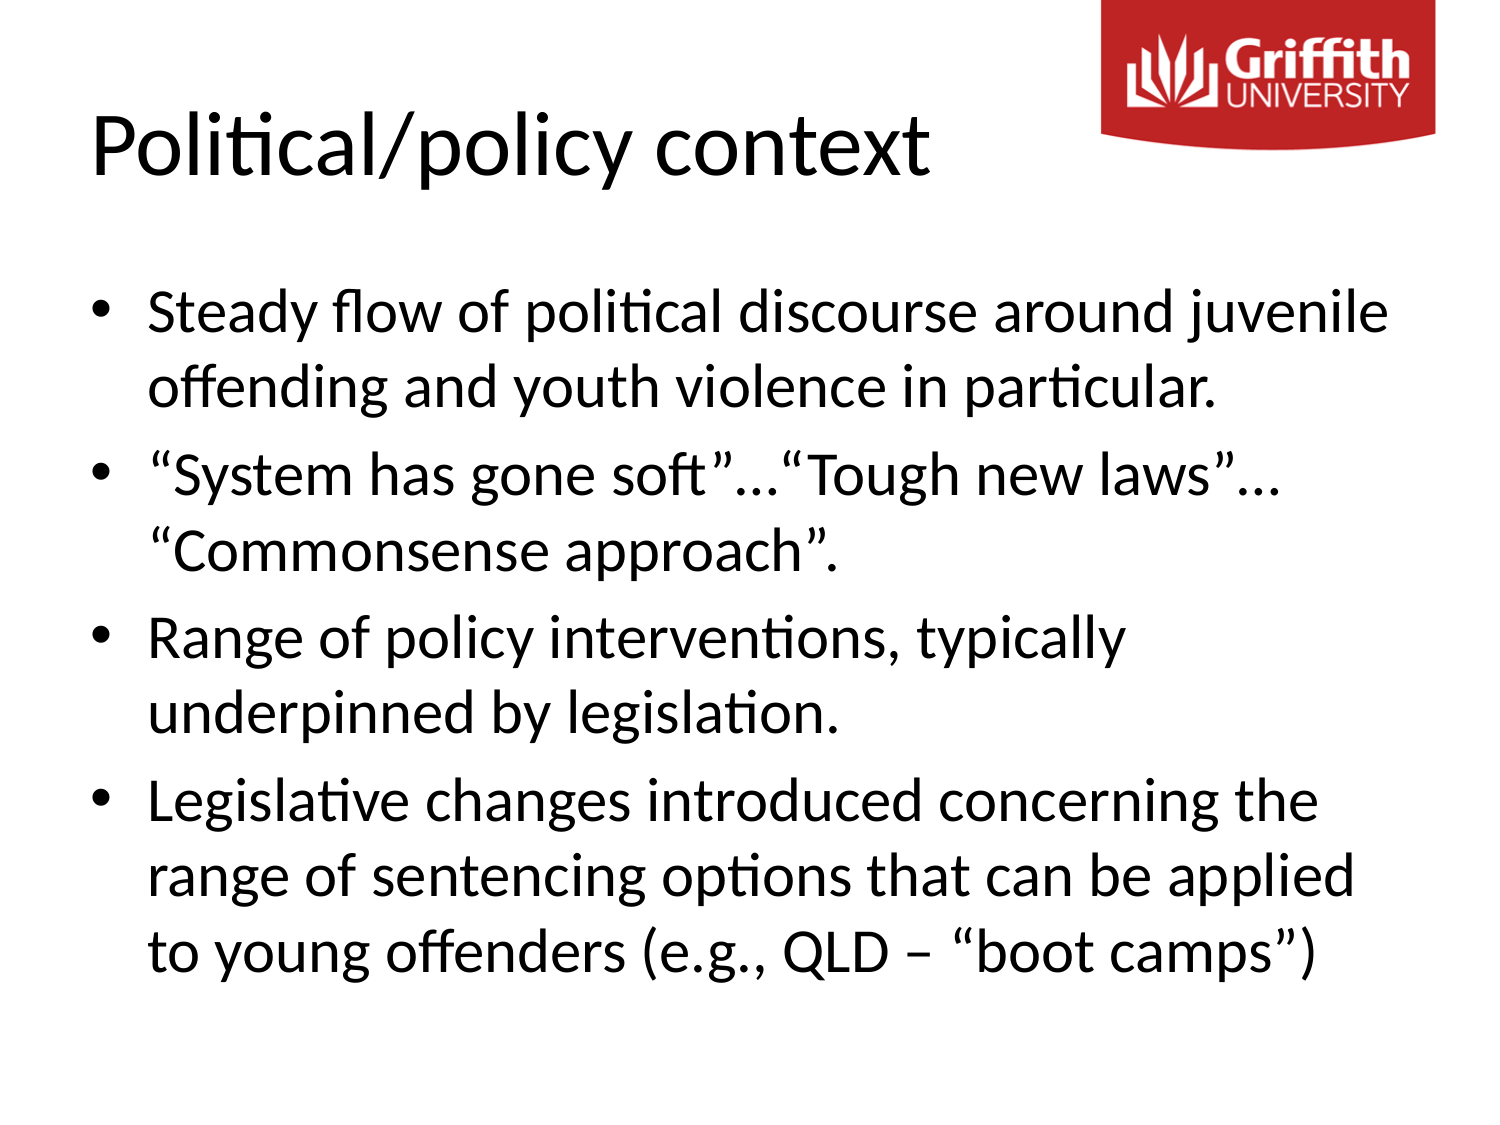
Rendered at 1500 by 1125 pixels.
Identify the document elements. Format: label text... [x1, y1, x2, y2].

picture [1068, 0, 1467, 180]
list Steady flow of political discourse around juvenile offending and youth violence in particular. “System has gone soft”…“Tough new laws”… “Commonsense approach”. Range of policy interventions, typically underpinned by legislation. Legislative changes introduced concerning the range of sentencing options that can be applied to young offenders (e.g., QLD – “boot camps”) [75, 262, 1425, 1005]
title Political/policy context [75, 45, 1425, 233]
